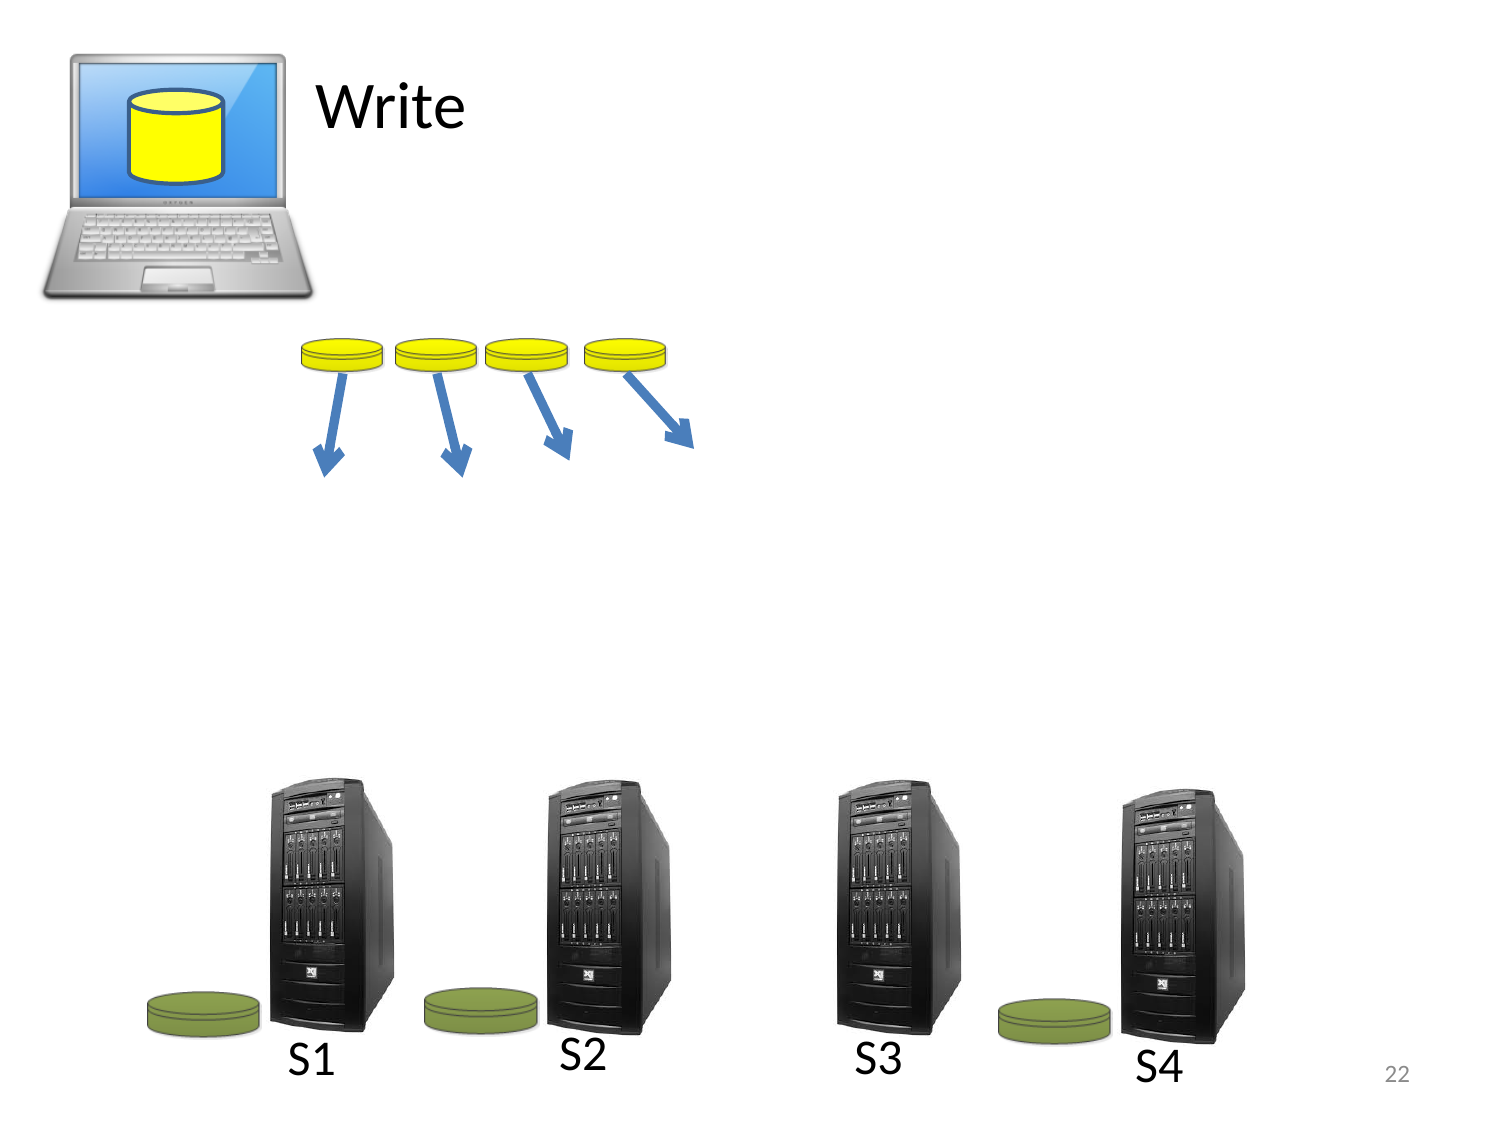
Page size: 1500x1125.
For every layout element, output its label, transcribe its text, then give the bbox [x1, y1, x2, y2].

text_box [323, 373, 344, 478]
picture [1116, 786, 1247, 1047]
picture [424, 987, 540, 1037]
picture [583, 337, 669, 374]
text_box Write [326, 54, 490, 150]
picture [833, 777, 963, 1039]
slide_number 22 [1074, 1042, 1425, 1103]
picture [485, 337, 570, 374]
text_box S4 [1120, 1055, 1199, 1100]
picture [300, 337, 386, 374]
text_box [625, 373, 695, 450]
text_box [527, 373, 570, 461]
picture [997, 998, 1113, 1048]
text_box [436, 373, 463, 478]
text_box S1 [273, 1044, 351, 1093]
picture [147, 991, 263, 1041]
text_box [34, 27, 322, 315]
picture [543, 777, 674, 1039]
text_box S2 [544, 1046, 623, 1088]
picture [394, 337, 480, 374]
text_box S3 [839, 1047, 918, 1092]
picture [266, 774, 397, 1036]
